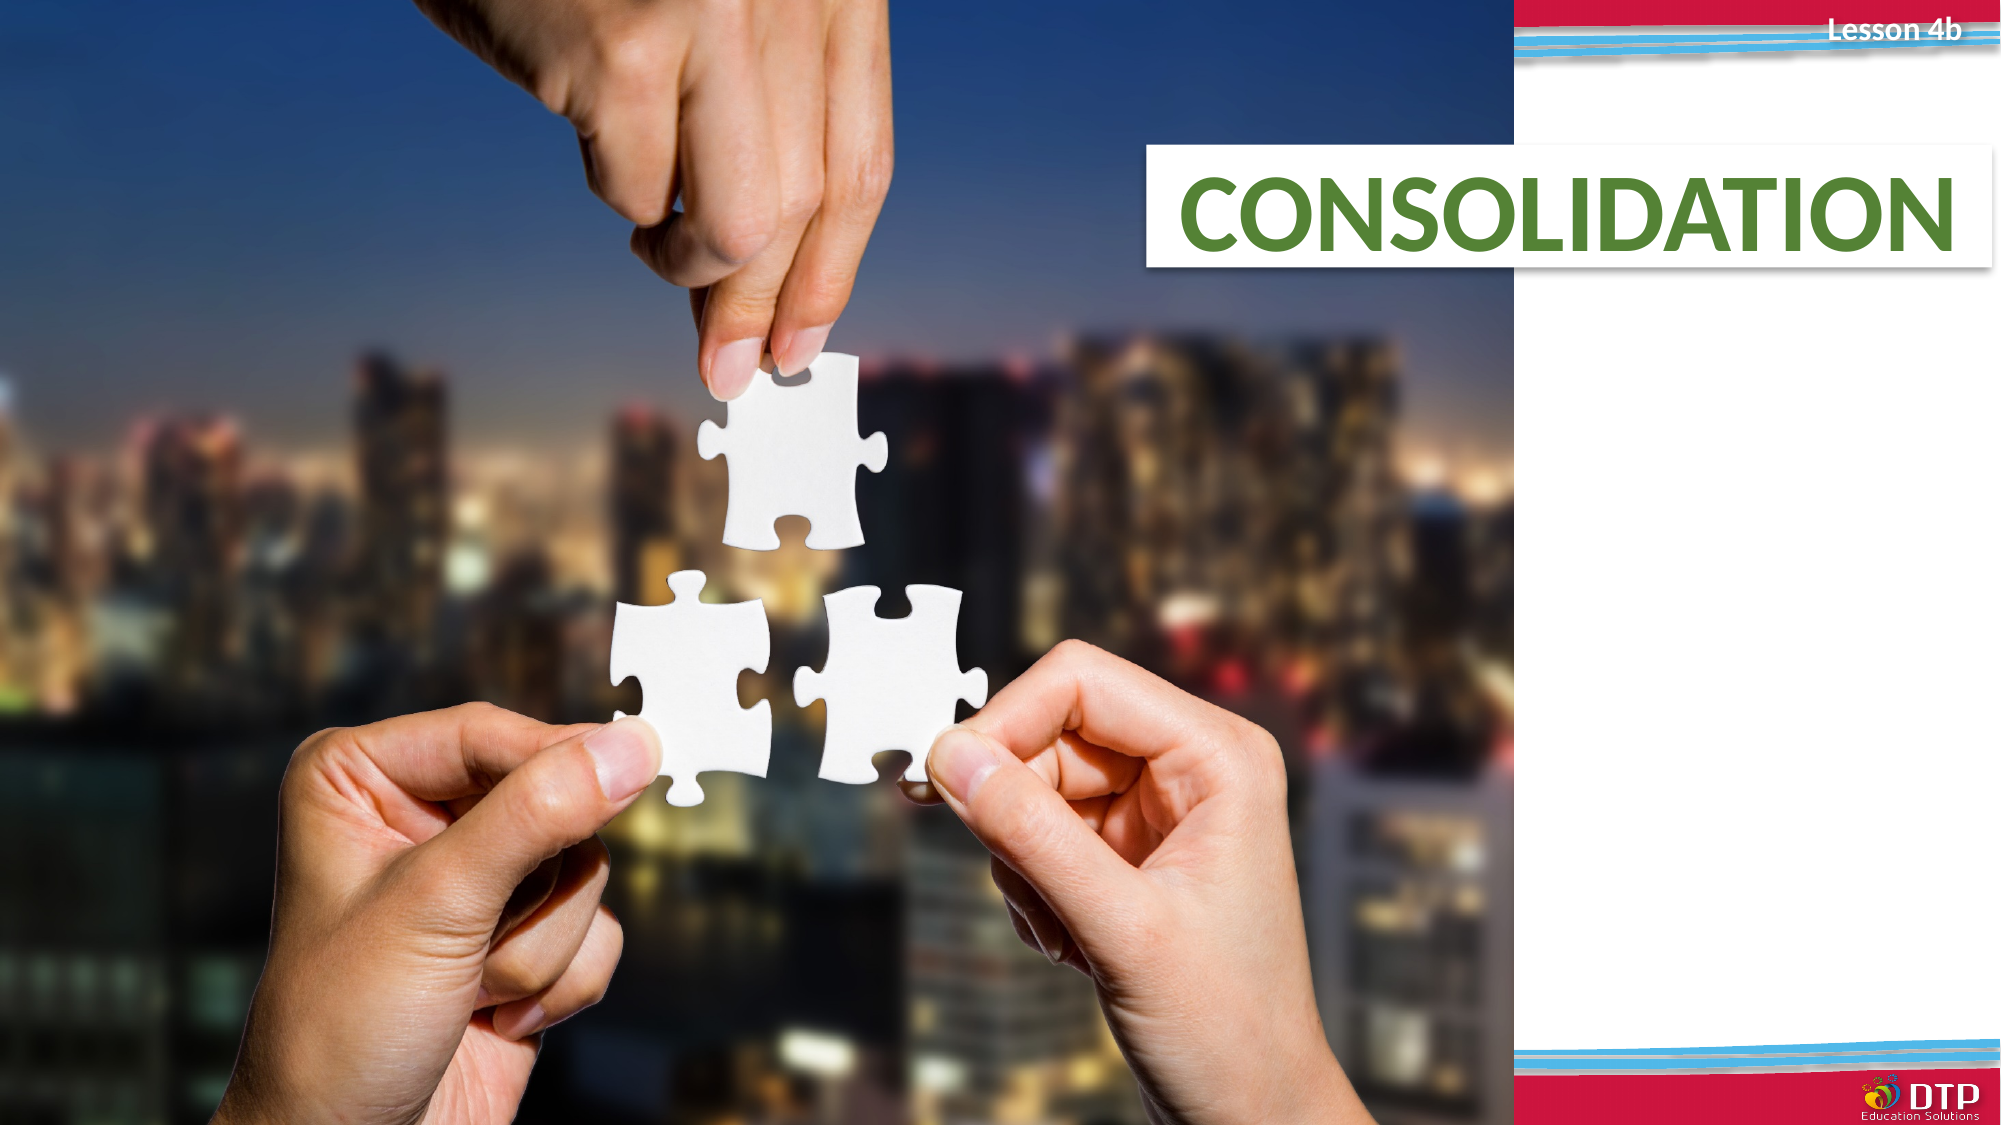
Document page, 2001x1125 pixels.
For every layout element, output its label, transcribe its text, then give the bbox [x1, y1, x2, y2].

picture [0, 0, 2000, 1125]
text_box CONSOLIDATION [1514, 144, 1993, 268]
